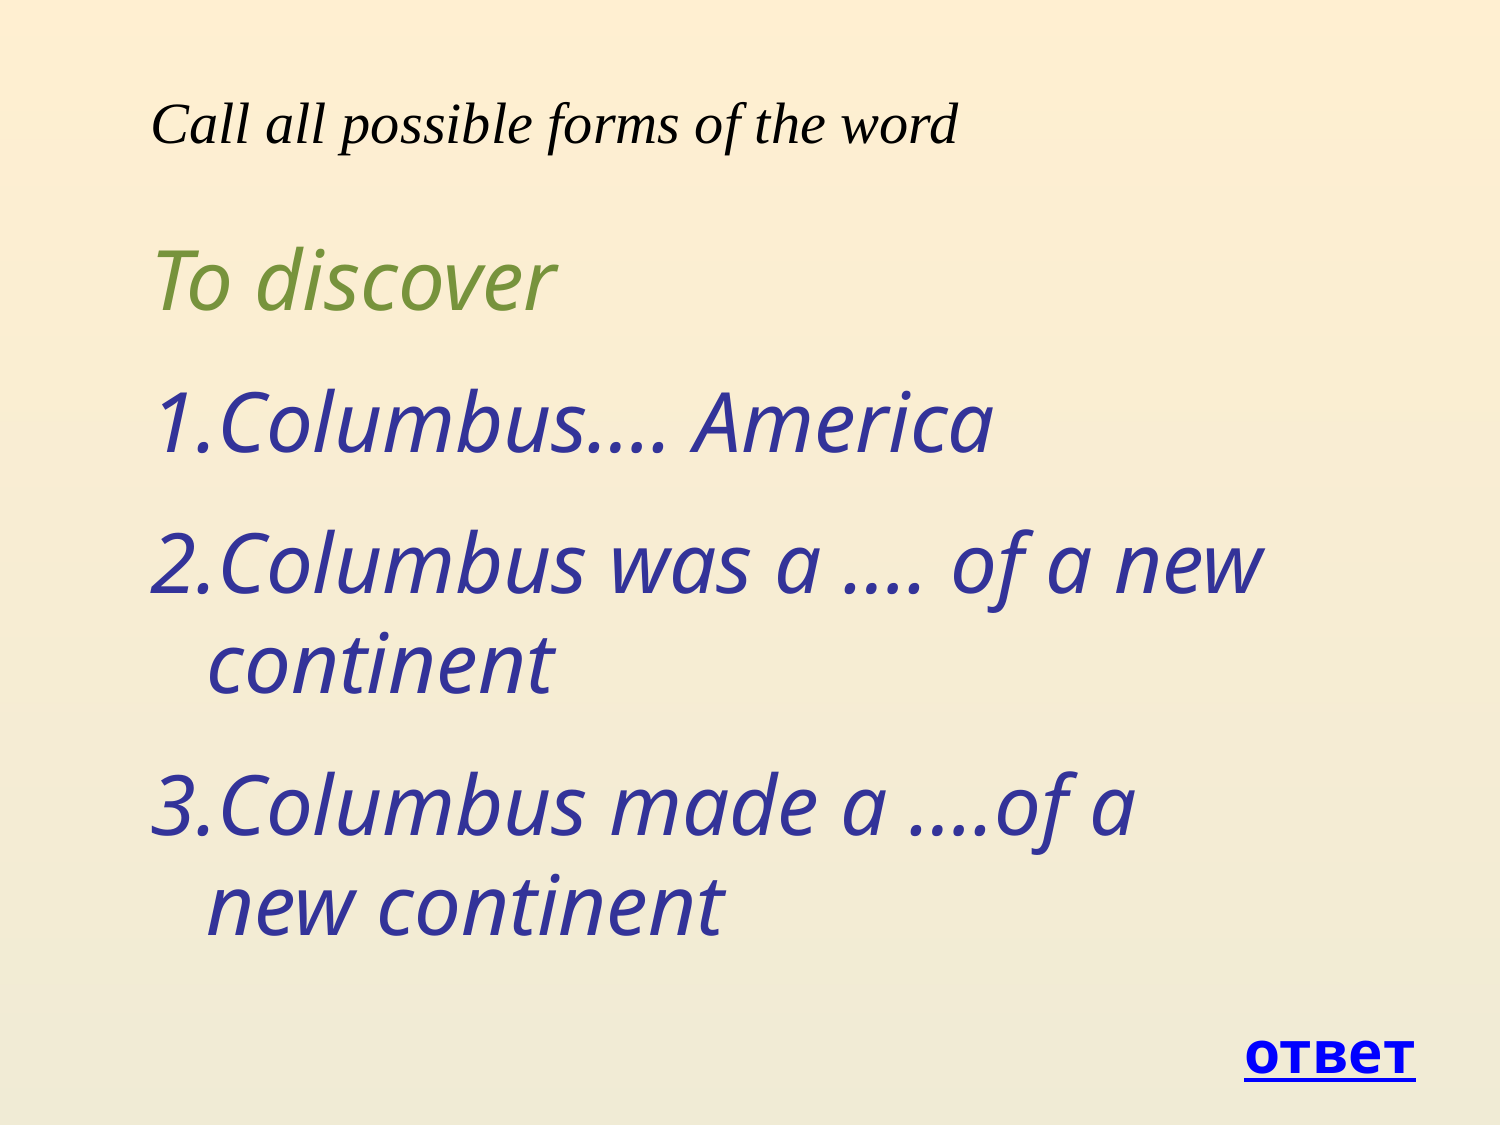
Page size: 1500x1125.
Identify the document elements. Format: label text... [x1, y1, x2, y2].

text_box ответ [1195, 1007, 1465, 1102]
text_box Call all possible forms of the word [135, 78, 1170, 163]
text_box To discover Columbus…. America Columbus was a …. of a new continent Columbus made a ….of a new continent [135, 219, 1317, 960]
